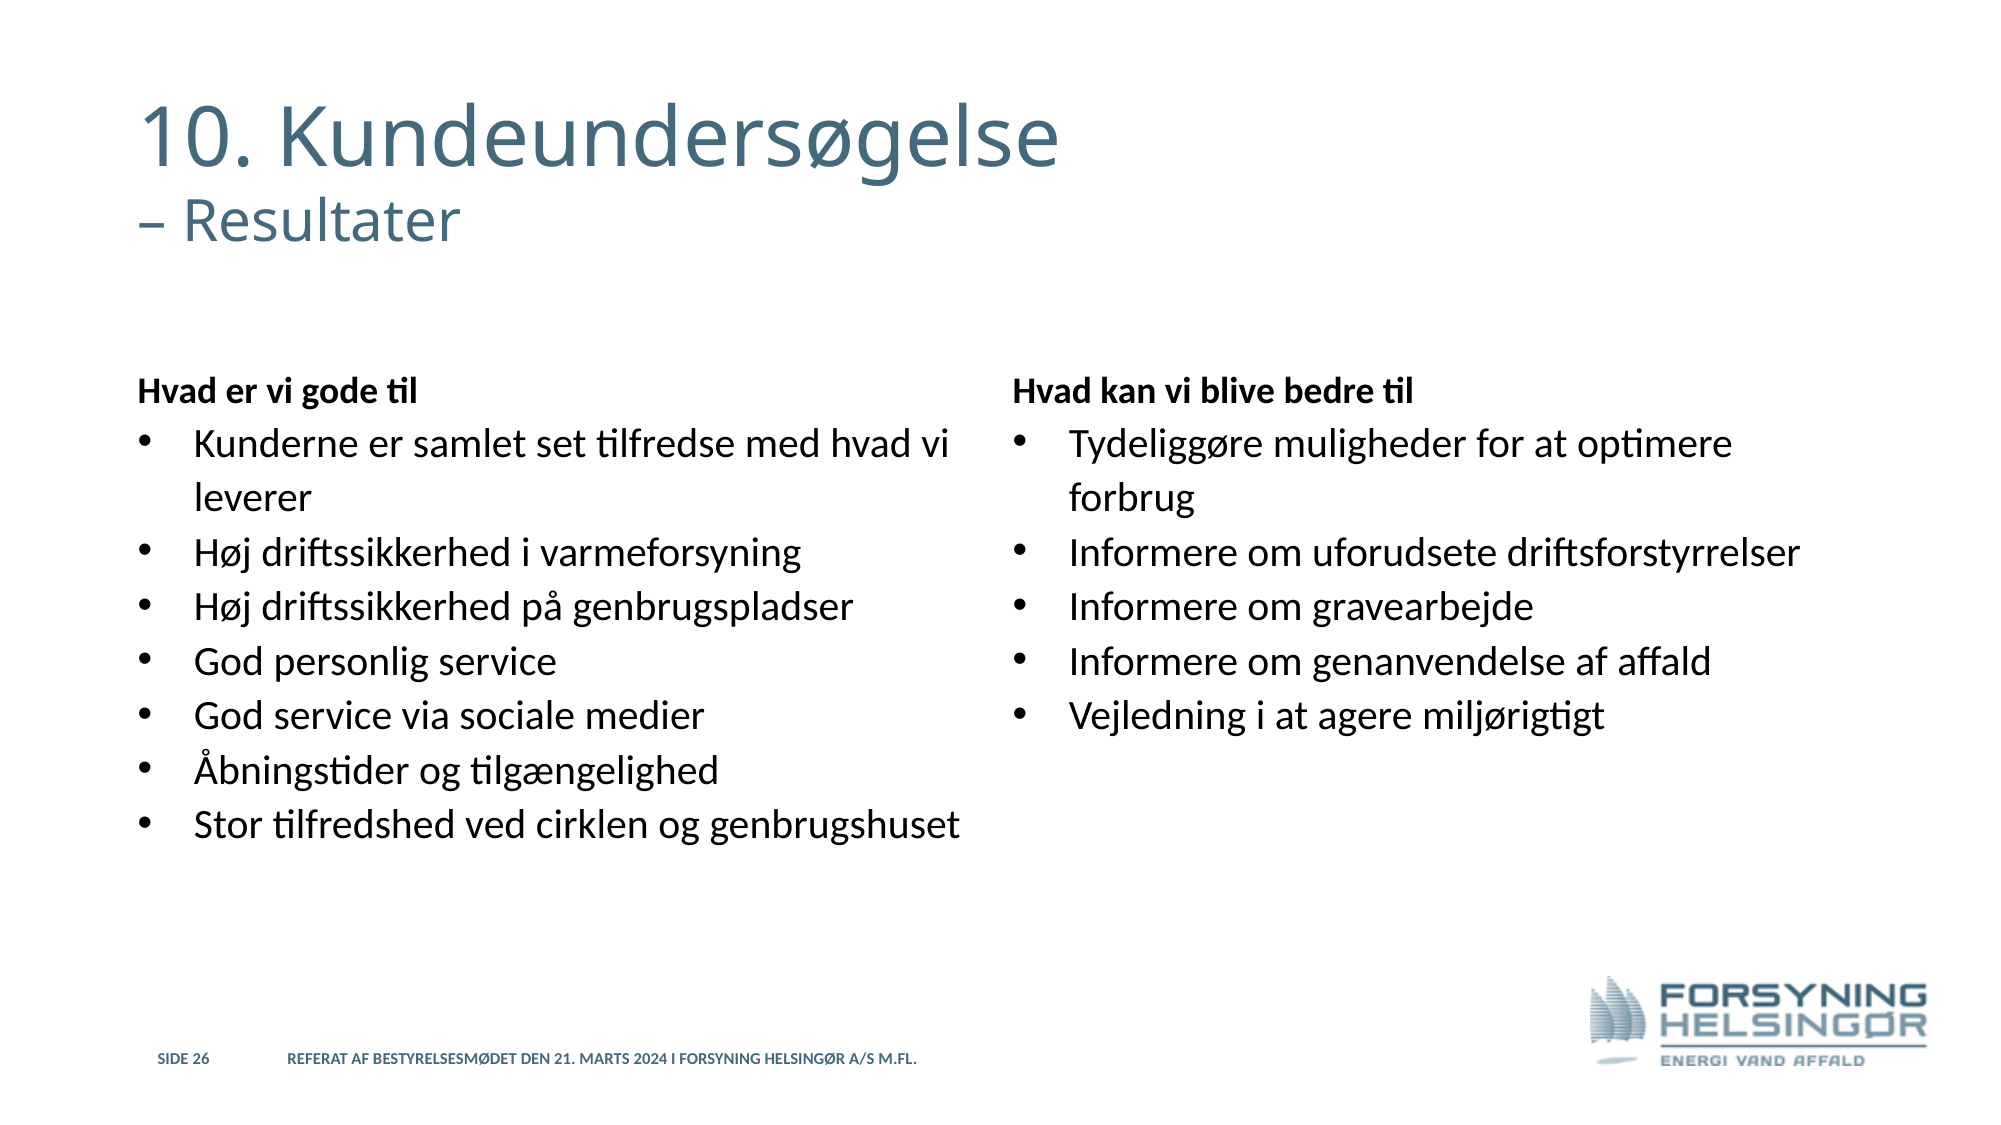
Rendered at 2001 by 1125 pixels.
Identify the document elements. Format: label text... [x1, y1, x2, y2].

list Hvad er vi gode til [137, 275, 984, 410]
title 10. Kundeundersøgelse – Resultater [137, 59, 1863, 278]
slide_number Side 26 [157, 1039, 260, 1068]
list Kunderne er samlet set tilfredse med hvad vi leverer Høj driftssikkerhed i varmeforsyning Høj driftssikkerhed på genbrugspladser God personlig service God service via sociale medier Åbningstider og tilgængelighed Stor tilfredshed ved cirklen og genbrugshuset [137, 410, 984, 1016]
footer Referat af bestyrelsesmødet den 21. marts 2024 i Forsyning Helsingør A/S m.fl. [287, 1039, 1138, 1068]
list Hvad kan vi blive bedre til [1012, 275, 1863, 410]
list Tydeliggøre muligheder for at optimere forbrug Informere om uforudsete driftsforstyrrelser Informere om gravearbejde Informere om genanvendelse af affald Vejledning i at agere miljørigtigt [1012, 410, 1863, 1016]
picture [1590, 976, 1929, 1066]
